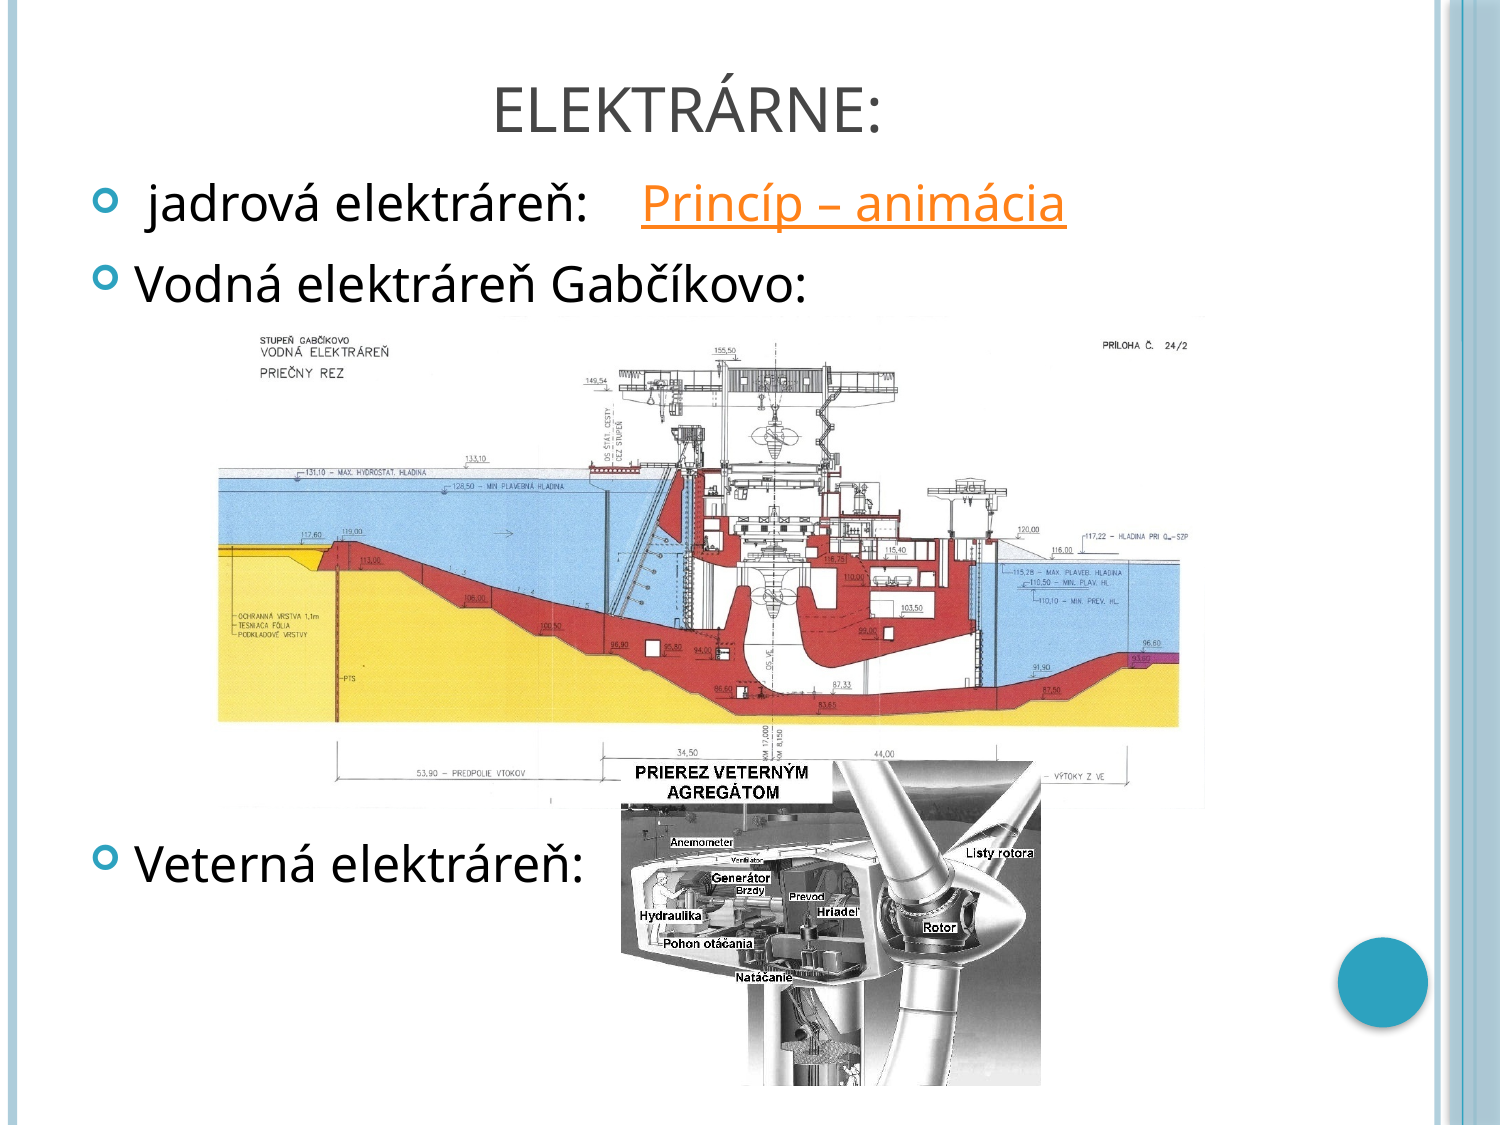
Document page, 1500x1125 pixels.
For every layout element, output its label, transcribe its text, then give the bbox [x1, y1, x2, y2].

list jadrová elektráreň: Princíp – animácia Vodná elektráreň Gabčíkovo: Veterná elektráreň: [75, 164, 1407, 1062]
picture [198, 315, 1205, 1086]
title Elektrárne: [75, 45, 1300, 153]
